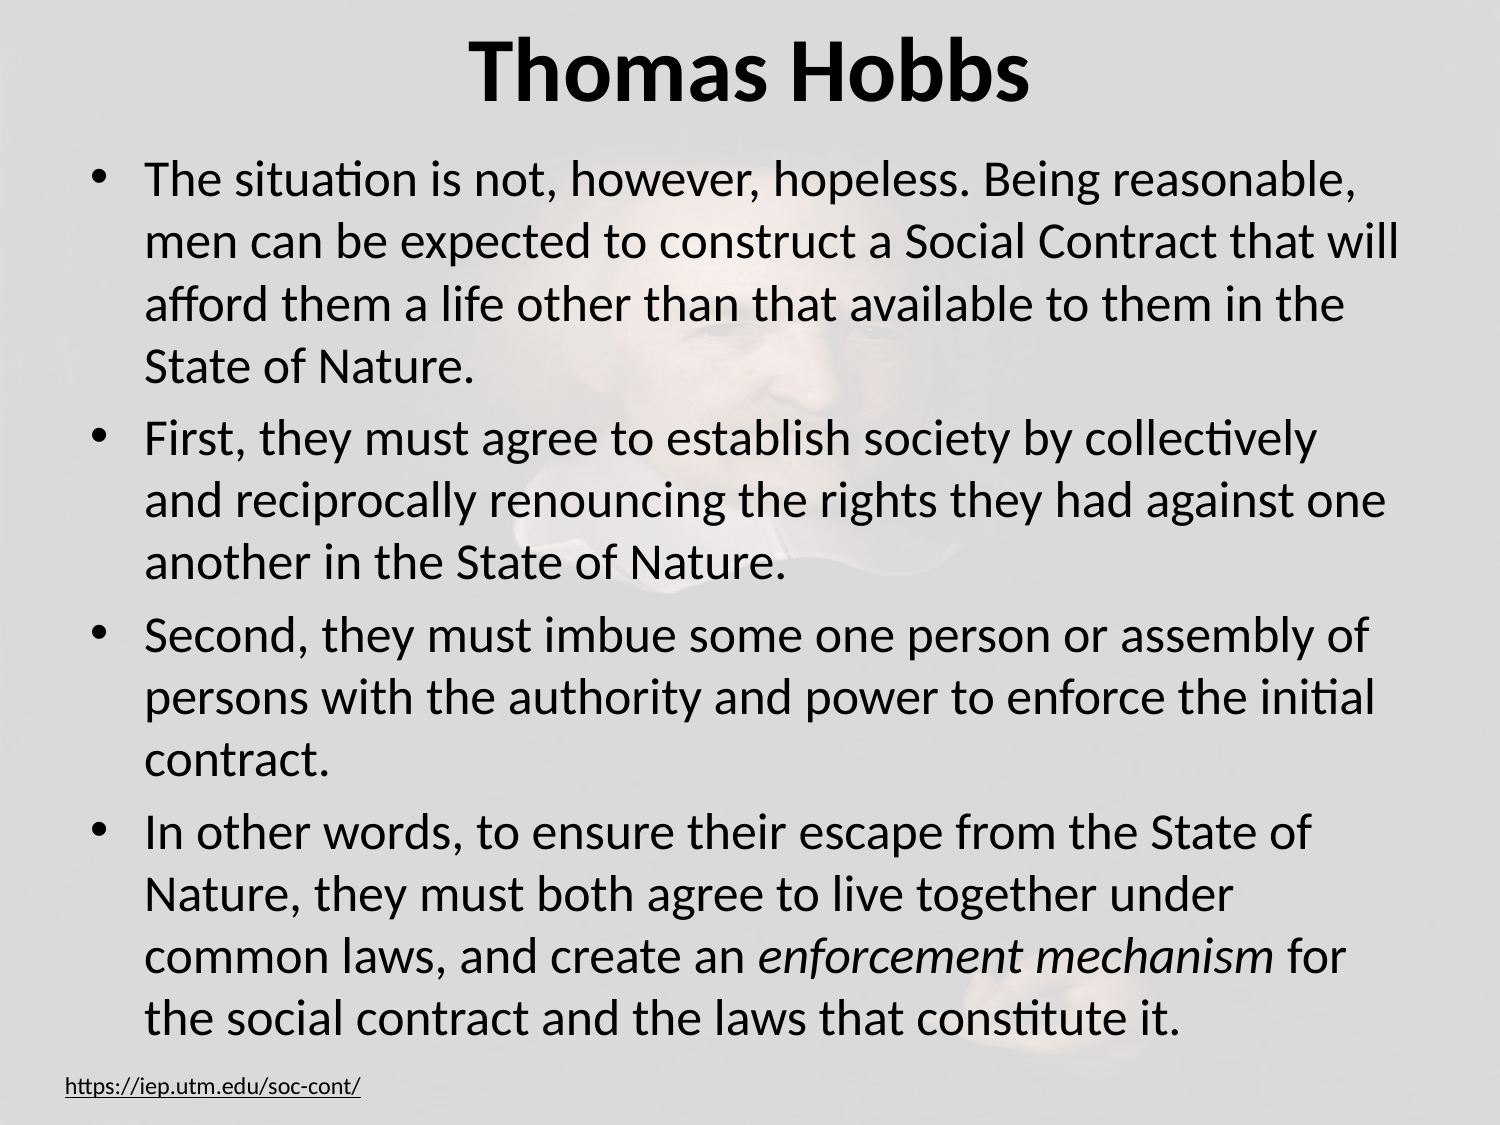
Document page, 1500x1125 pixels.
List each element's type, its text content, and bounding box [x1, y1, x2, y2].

list The situation is not, however, hopeless. Being reasonable, men can be expected to construct a Social Contract that will afford them a life other than that available to them in the State of Nature. First, they must agree to establish society by collectively and reciprocally renouncing the rights they had against one another in the State of Nature. Second, they must imbue some one person or assembly of persons with the authority and power to enforce the initial contract. In other words, to ensure their escape from the State of Nature, they must both agree to live together under common laws, and create an enforcement mechanism for the social contract and the laws that constitute it. [75, 137, 1425, 1058]
title Thomas Hobbs [0, 4, 1500, 125]
text_box https://iep.utm.edu/soc-cont/ [49, 1058, 1478, 1123]
